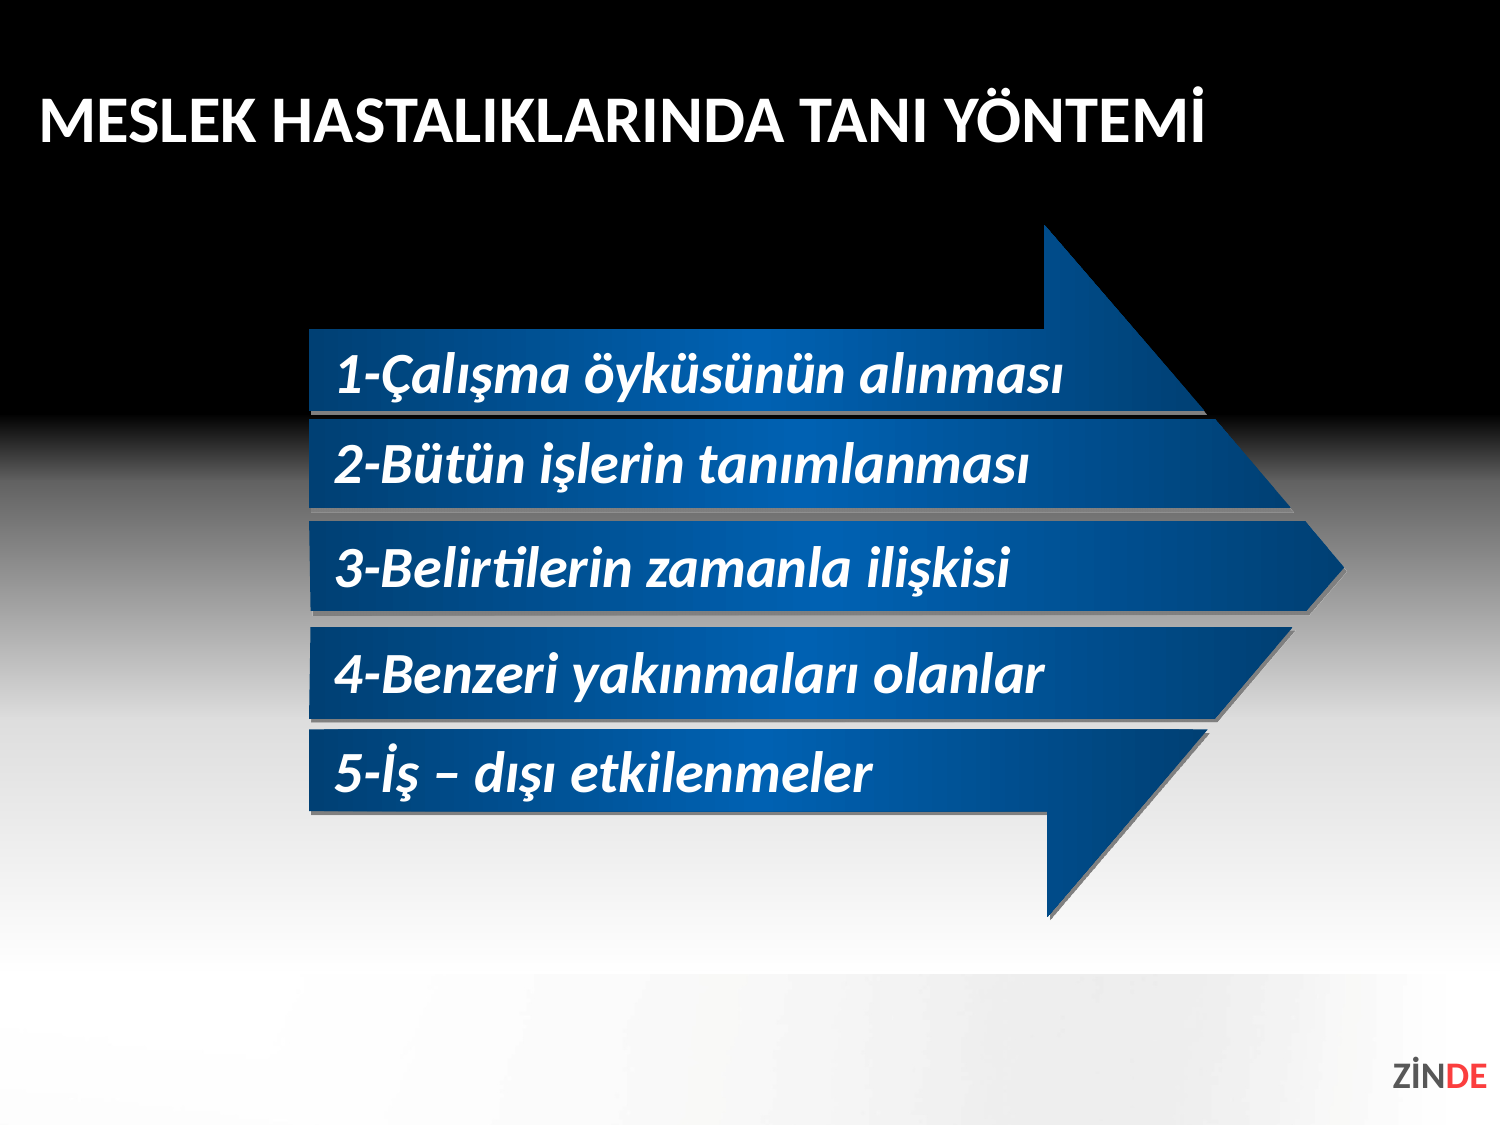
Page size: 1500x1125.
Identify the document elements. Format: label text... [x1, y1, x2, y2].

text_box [0, 0, 1500, 975]
picture [0, 975, 1500, 1125]
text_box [333, 335, 1204, 806]
text_box ZİNDE [1388, 1050, 1488, 1125]
